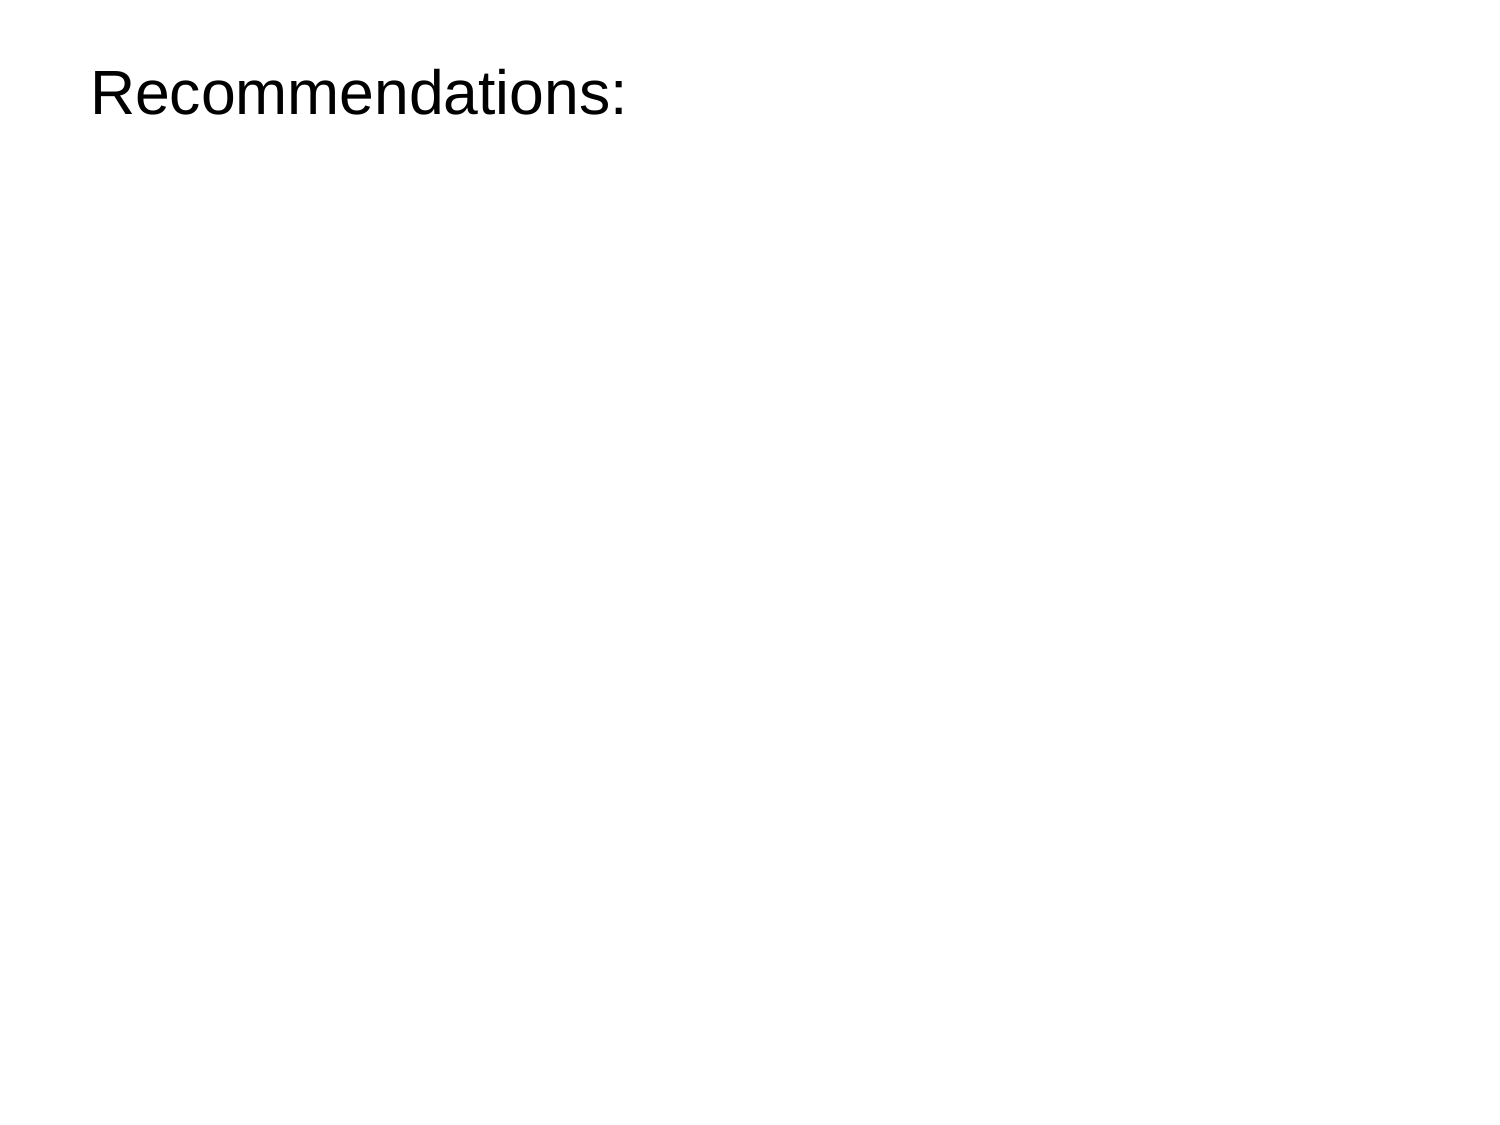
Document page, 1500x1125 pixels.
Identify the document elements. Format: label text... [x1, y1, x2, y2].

title Recommendations: [74, 44, 1426, 138]
